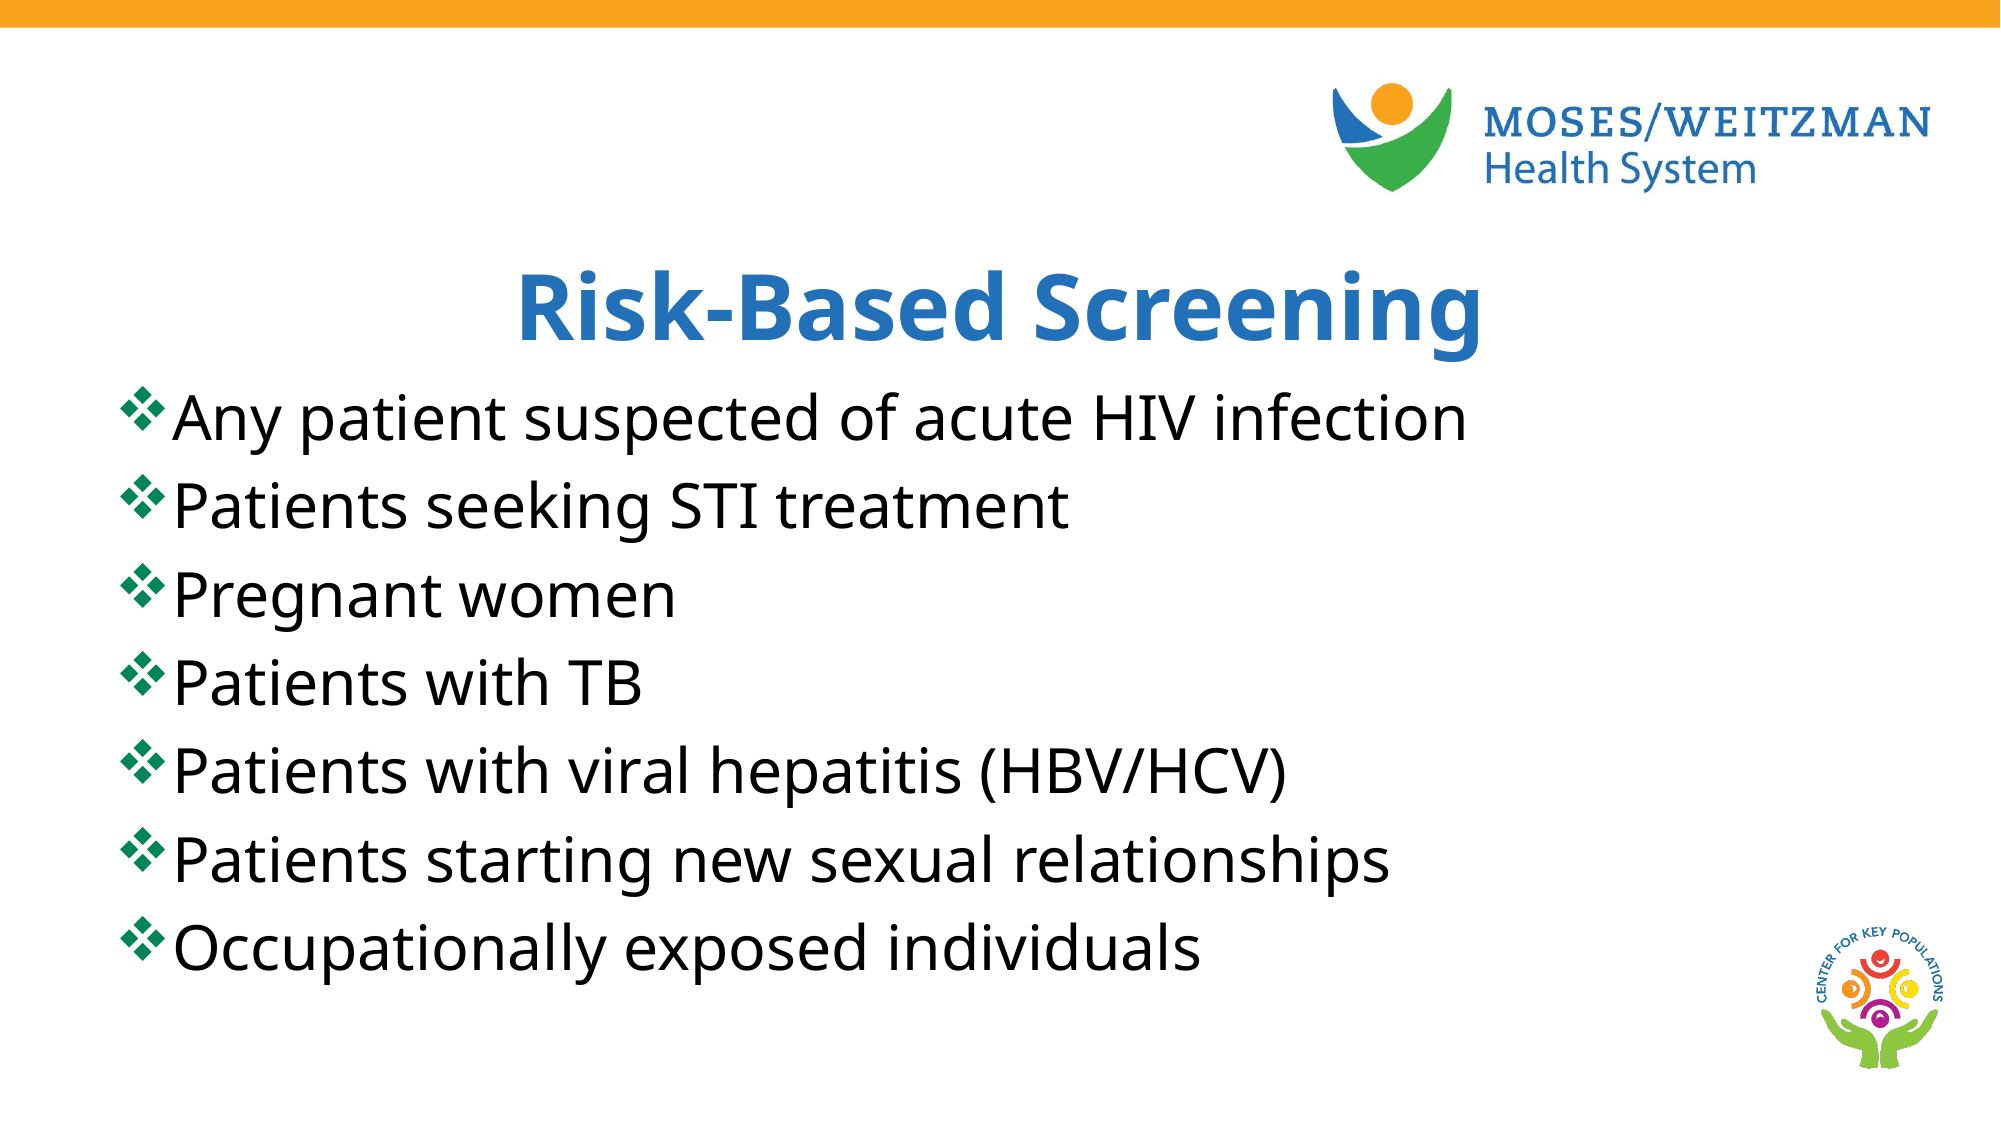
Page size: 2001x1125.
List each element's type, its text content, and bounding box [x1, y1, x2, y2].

picture [0, 0, 2000, 1125]
text_box Any patient suspected of acute HIV infection Patients seeking STI treatment Pregnant women Patients with TB Patients with viral hepatitis (HBV/HCV) Patients starting new sexual relationships Occupationally exposed individuals [99, 379, 1863, 1027]
text_box Risk-Based Screening [137, 254, 1863, 379]
